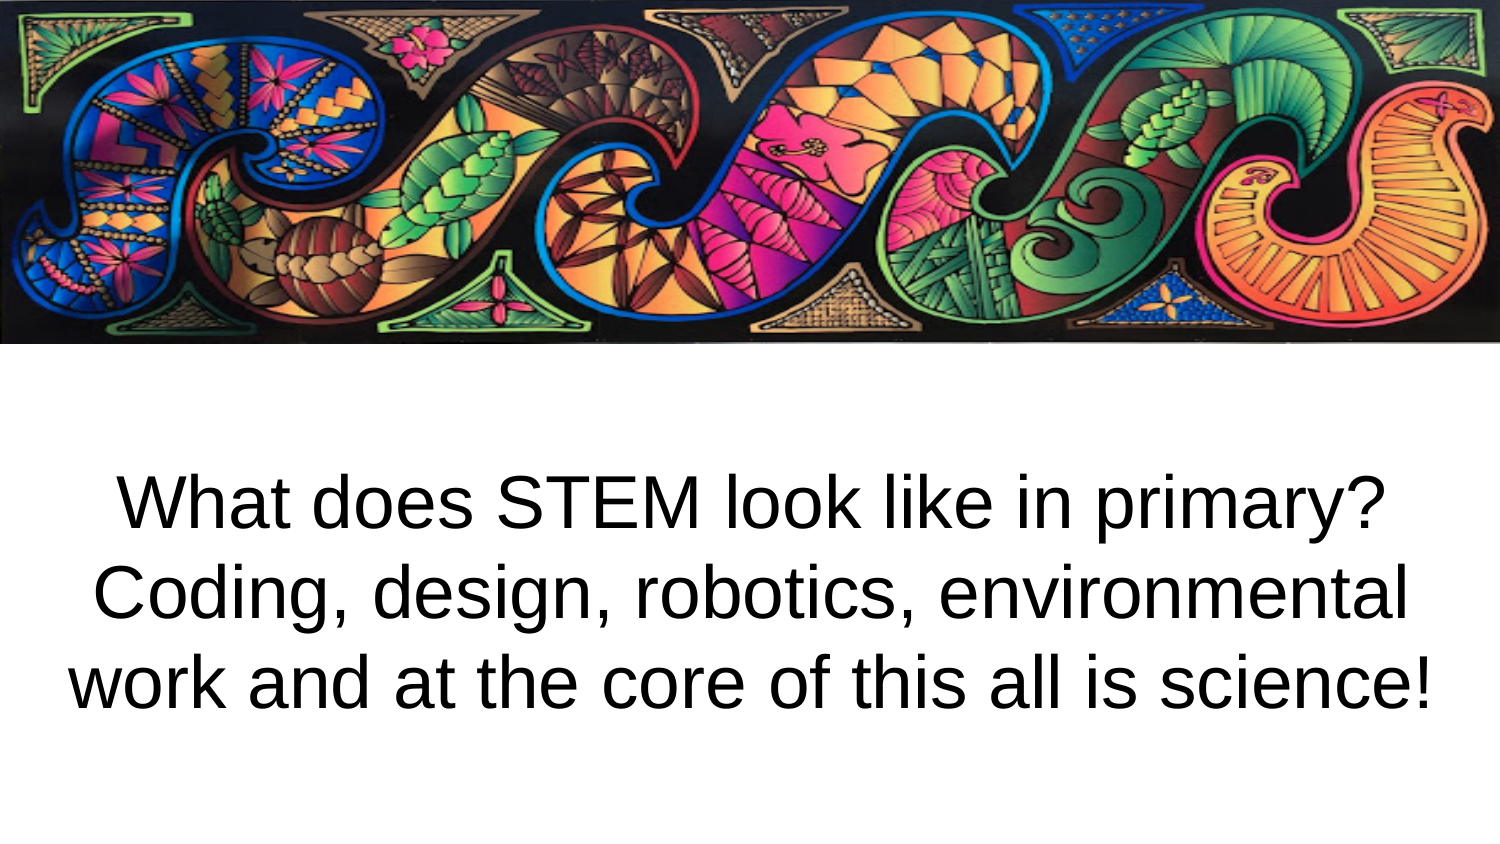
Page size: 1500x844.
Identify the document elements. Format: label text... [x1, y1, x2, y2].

text_box What does STEM look like in primary? Coding, design, robotics, environmental work and at the core of this all is science! [1, 351, 1500, 832]
picture [0, 0, 1500, 344]
